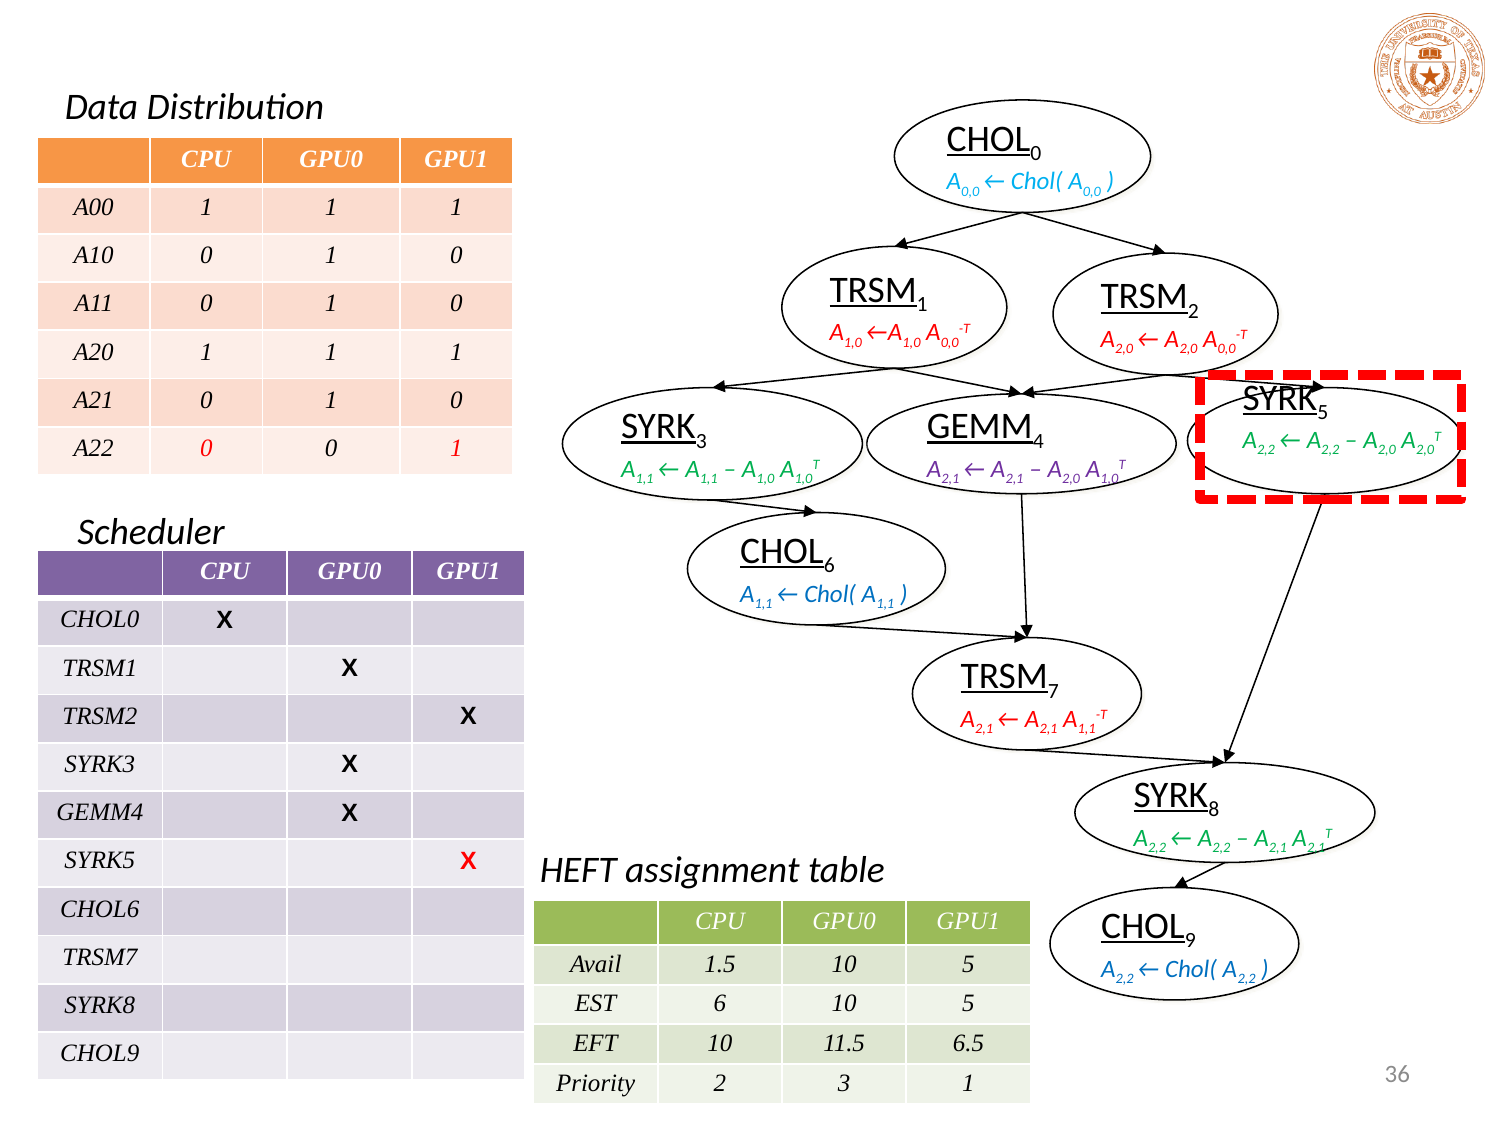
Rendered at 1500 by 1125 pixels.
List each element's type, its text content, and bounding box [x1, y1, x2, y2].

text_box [1224, 493, 1326, 763]
table_header GPU0 [783, 901, 905, 944]
table_cell X [163, 601, 286, 645]
text_box HEFT assignment table [525, 837, 938, 898]
table_cell 6.5 [907, 1025, 1030, 1063]
table_cell [163, 936, 286, 983]
table_cell [288, 695, 411, 742]
table_cell X [288, 744, 411, 790]
text_box [1198, 373, 1464, 502]
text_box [1166, 374, 1326, 388]
table_cell [288, 1033, 411, 1079]
table_cell TRSM2 [38, 695, 162, 742]
table_cell 0 [401, 283, 512, 329]
table_cell A20 [38, 331, 149, 378]
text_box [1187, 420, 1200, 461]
table_cell X [413, 840, 524, 886]
table_cell [413, 936, 524, 983]
table_cell TRSM7 [38, 936, 162, 983]
table_cell Priority [534, 1065, 657, 1103]
text_box Data Distribution [50, 74, 463, 135]
table_header [38, 551, 162, 595]
table_cell 1 [907, 1065, 1030, 1103]
table_header CPU [151, 138, 262, 183]
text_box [1021, 493, 1028, 624]
text_box CHOL0 A0,0 ← Chol( A0,0 ) [894, 99, 1151, 210]
table_cell 6 [659, 986, 781, 1023]
table_cell 0 [151, 379, 262, 426]
table_cell 0 [401, 379, 512, 426]
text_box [816, 624, 1028, 638]
table_cell 0 [151, 235, 262, 281]
table_header CPU [659, 901, 781, 944]
table_cell [163, 985, 286, 1031]
slide_number 36 [1074, 1042, 1425, 1103]
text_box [1174, 862, 1226, 888]
table_cell EFT [534, 1025, 657, 1063]
table_cell CHOL0 [38, 601, 162, 645]
table_cell 10 [659, 1025, 781, 1063]
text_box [1022, 212, 1166, 254]
table_cell 1 [263, 188, 399, 233]
table_cell A21 [38, 379, 149, 426]
table_cell [163, 1033, 286, 1079]
table_cell 1 [401, 188, 512, 233]
table_cell A00 [38, 188, 149, 233]
table_cell [163, 647, 286, 694]
table_header GPU0 [288, 560, 411, 595]
table_cell A10 [38, 235, 149, 281]
table_cell [413, 888, 524, 935]
table_cell [288, 888, 411, 935]
text_box TRSM2 A2,0 ← A2,0 A0,0-T [1053, 253, 1279, 373]
table_cell [163, 792, 286, 838]
table_cell 5 [907, 986, 1030, 1023]
table_cell 1 [401, 428, 512, 474]
table_cell [413, 647, 524, 694]
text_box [894, 368, 1022, 394]
table_header [38, 138, 149, 183]
table_cell [163, 888, 286, 935]
table_cell 1 [151, 331, 262, 378]
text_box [712, 499, 817, 513]
table_cell [288, 936, 411, 983]
table_cell [413, 601, 524, 645]
text_box CHOL9 A2,2 ← Chol( A2,2 ) [1050, 887, 1299, 1000]
text_box CHOL6 A1,1 ← Chol( A1,1 ) [687, 512, 946, 625]
table_cell TRSM1 [38, 647, 162, 694]
table_cell X [288, 792, 411, 838]
table_cell 3 [783, 1065, 905, 1103]
text_box TRSM1 A1,0 ←A1,0 A0,0-T [781, 246, 1007, 366]
table_cell [413, 744, 524, 790]
table_cell A22 [38, 428, 149, 474]
table_cell 1 [151, 188, 262, 233]
table_cell SYRK8 [38, 985, 162, 1031]
table_cell 5 [907, 946, 1030, 984]
table_cell [413, 985, 524, 1031]
table_cell [288, 840, 411, 886]
text_box SYRK3 A1,1 ← A1,1 – A1,0 A1,0T [562, 387, 863, 501]
table_cell X [413, 695, 524, 742]
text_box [1026, 749, 1226, 763]
table_header GPU1 [401, 138, 512, 183]
table_cell 11.5 [783, 1025, 905, 1063]
table_cell X [288, 647, 411, 694]
table_cell 1 [263, 331, 399, 378]
table_cell 1 [263, 283, 399, 329]
table_cell SYRK3 [38, 744, 162, 790]
table_cell 1 [263, 379, 399, 426]
table_cell 10 [783, 946, 905, 984]
table_cell 0 [151, 283, 262, 329]
text_box TRSM7 A2,1 ← A2,1 A1,1-T [912, 637, 1142, 750]
picture [1374, 13, 1485, 124]
table_header GPU1 [413, 551, 524, 595]
table_cell [413, 792, 524, 838]
text_box SYRK8 A2,2 ← A2,2 – A2,1 A2,1T [1074, 771, 1375, 863]
table_header GPU1 [907, 901, 1030, 944]
table_cell Avail [534, 946, 657, 984]
table_cell 0 [151, 428, 262, 474]
table_cell [163, 695, 286, 742]
table_header GPU0 [263, 138, 399, 183]
table_cell A11 [38, 283, 149, 329]
table_cell 1 [401, 331, 512, 378]
text_box GEMM4 A2,1 ← A2,1 – A2,0 A1,0T [867, 401, 1177, 494]
table_cell EST [534, 986, 657, 1023]
table_cell CHOL9 [38, 1033, 162, 1079]
table_header CPU [163, 560, 286, 595]
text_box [712, 368, 892, 388]
table_cell [163, 840, 286, 886]
table_cell [288, 985, 411, 1031]
table_cell 2 [659, 1065, 781, 1103]
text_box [1021, 374, 1166, 394]
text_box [894, 212, 1020, 247]
table_cell GEMM4 [38, 792, 162, 838]
table_cell 0 [263, 428, 399, 474]
table_cell [163, 744, 286, 790]
table_cell [288, 601, 411, 645]
table_cell [413, 1033, 524, 1079]
text_box Scheduler [62, 499, 475, 560]
table_cell CHOL6 [38, 888, 162, 935]
table_header [534, 901, 657, 944]
table_cell 1 [263, 235, 399, 281]
table_cell 0 [401, 235, 512, 281]
table_cell SYRK5 [38, 840, 162, 886]
table_cell 1.5 [659, 946, 781, 984]
table_cell 10 [783, 986, 905, 1023]
